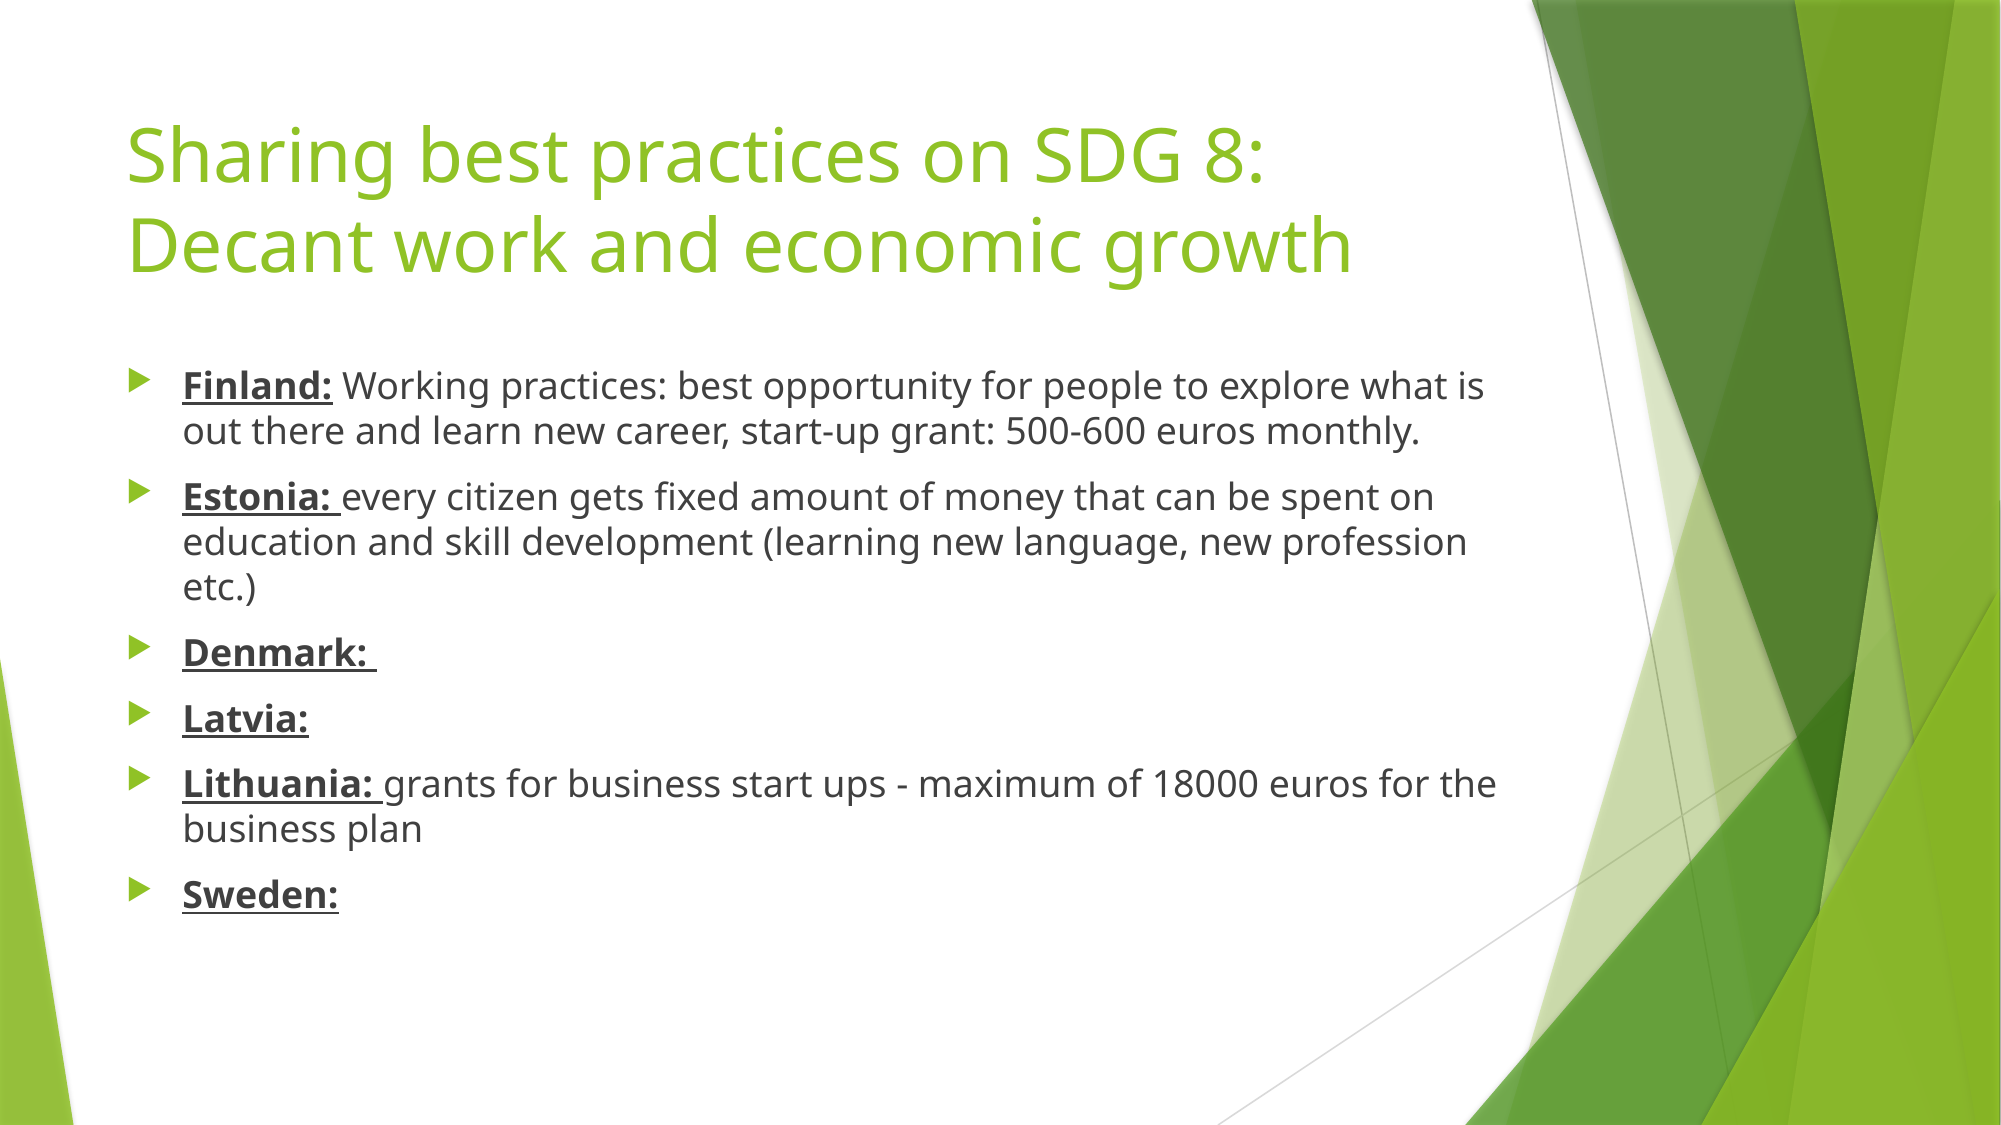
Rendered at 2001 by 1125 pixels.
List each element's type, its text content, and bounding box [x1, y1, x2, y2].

list Finland: Working practices: best opportunity for people to explore what is out there and learn new career, start-up grant: 500-600 euros monthly. Estonia: every citizen gets fixed amount of money that can be spent on education and skill development (learning new language, new profession etc.) Denmark: Latvia: Lithuania: grants for business start ups - maximum of 18000 euros for the business plan Sweden: [111, 354, 1522, 992]
title Sharing best practices on SDG 8: Decant work and economic growth [111, 99, 1522, 317]
